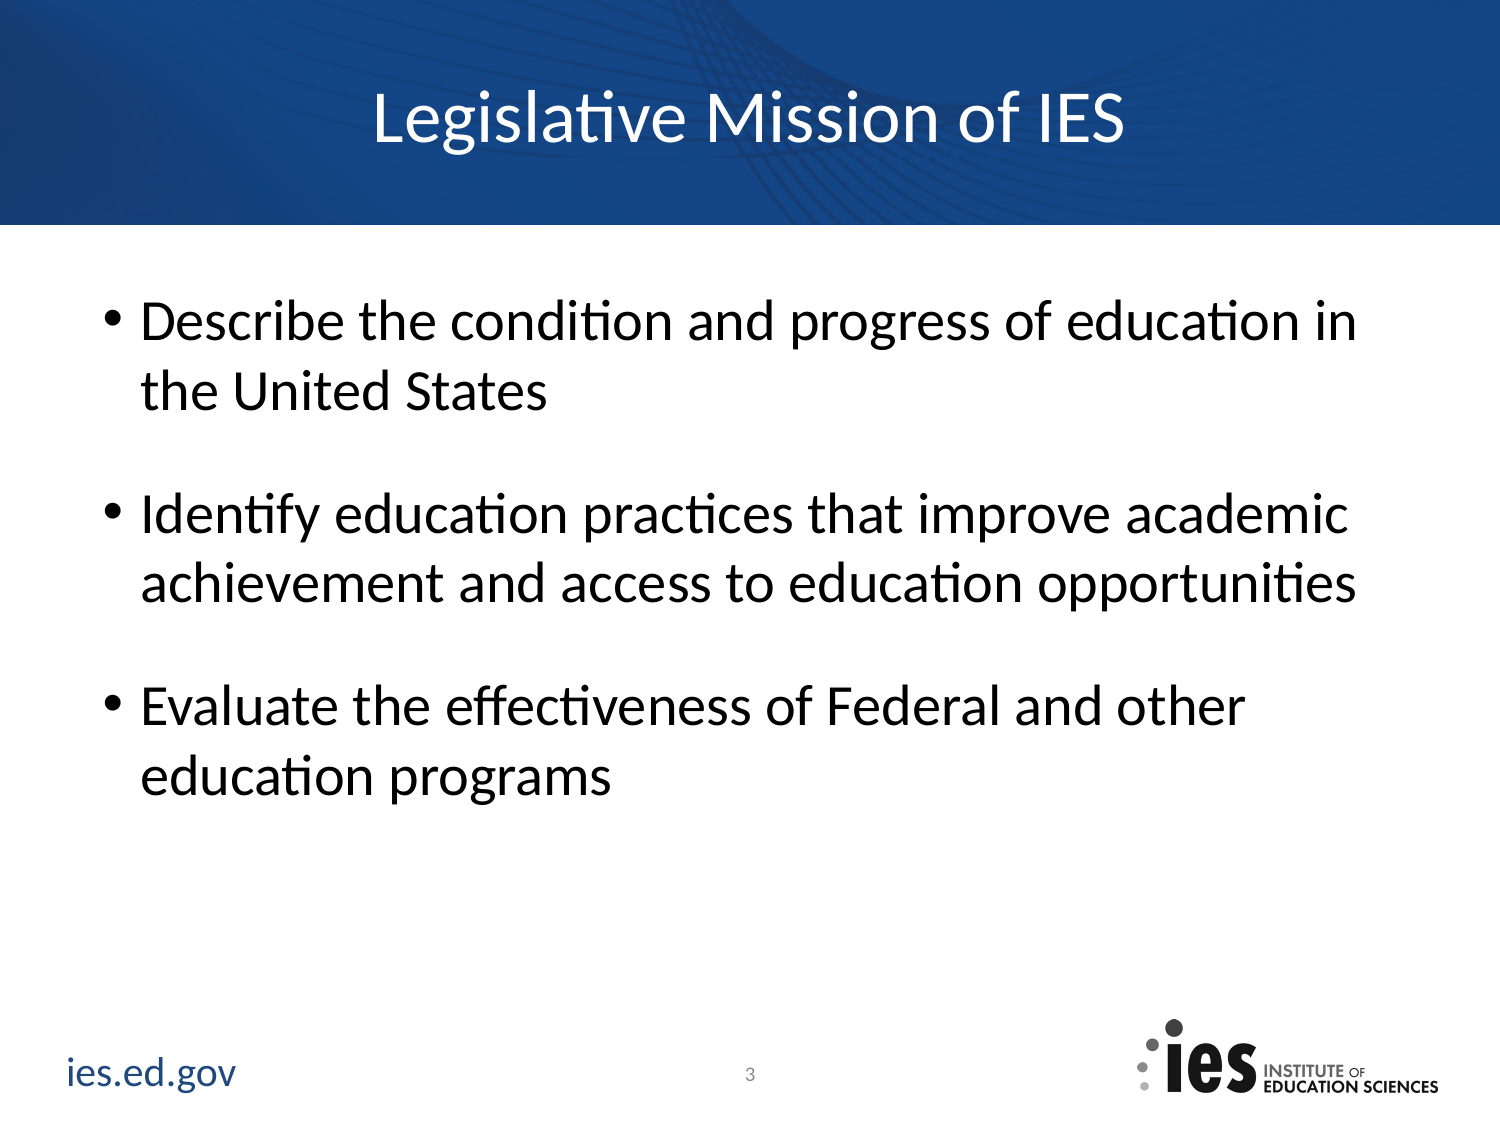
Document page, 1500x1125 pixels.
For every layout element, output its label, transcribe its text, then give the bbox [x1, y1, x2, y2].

picture [1137, 1019, 1438, 1093]
list Describe the condition and progress of education in the United States Identify education practices that improve academic achievement and access to education opportunities Evaluate the effectiveness of Federal and other education programs [87, 275, 1400, 1025]
slide_number 3 [575, 1042, 925, 1103]
title Legislative Mission of IES [0, 0, 1500, 225]
